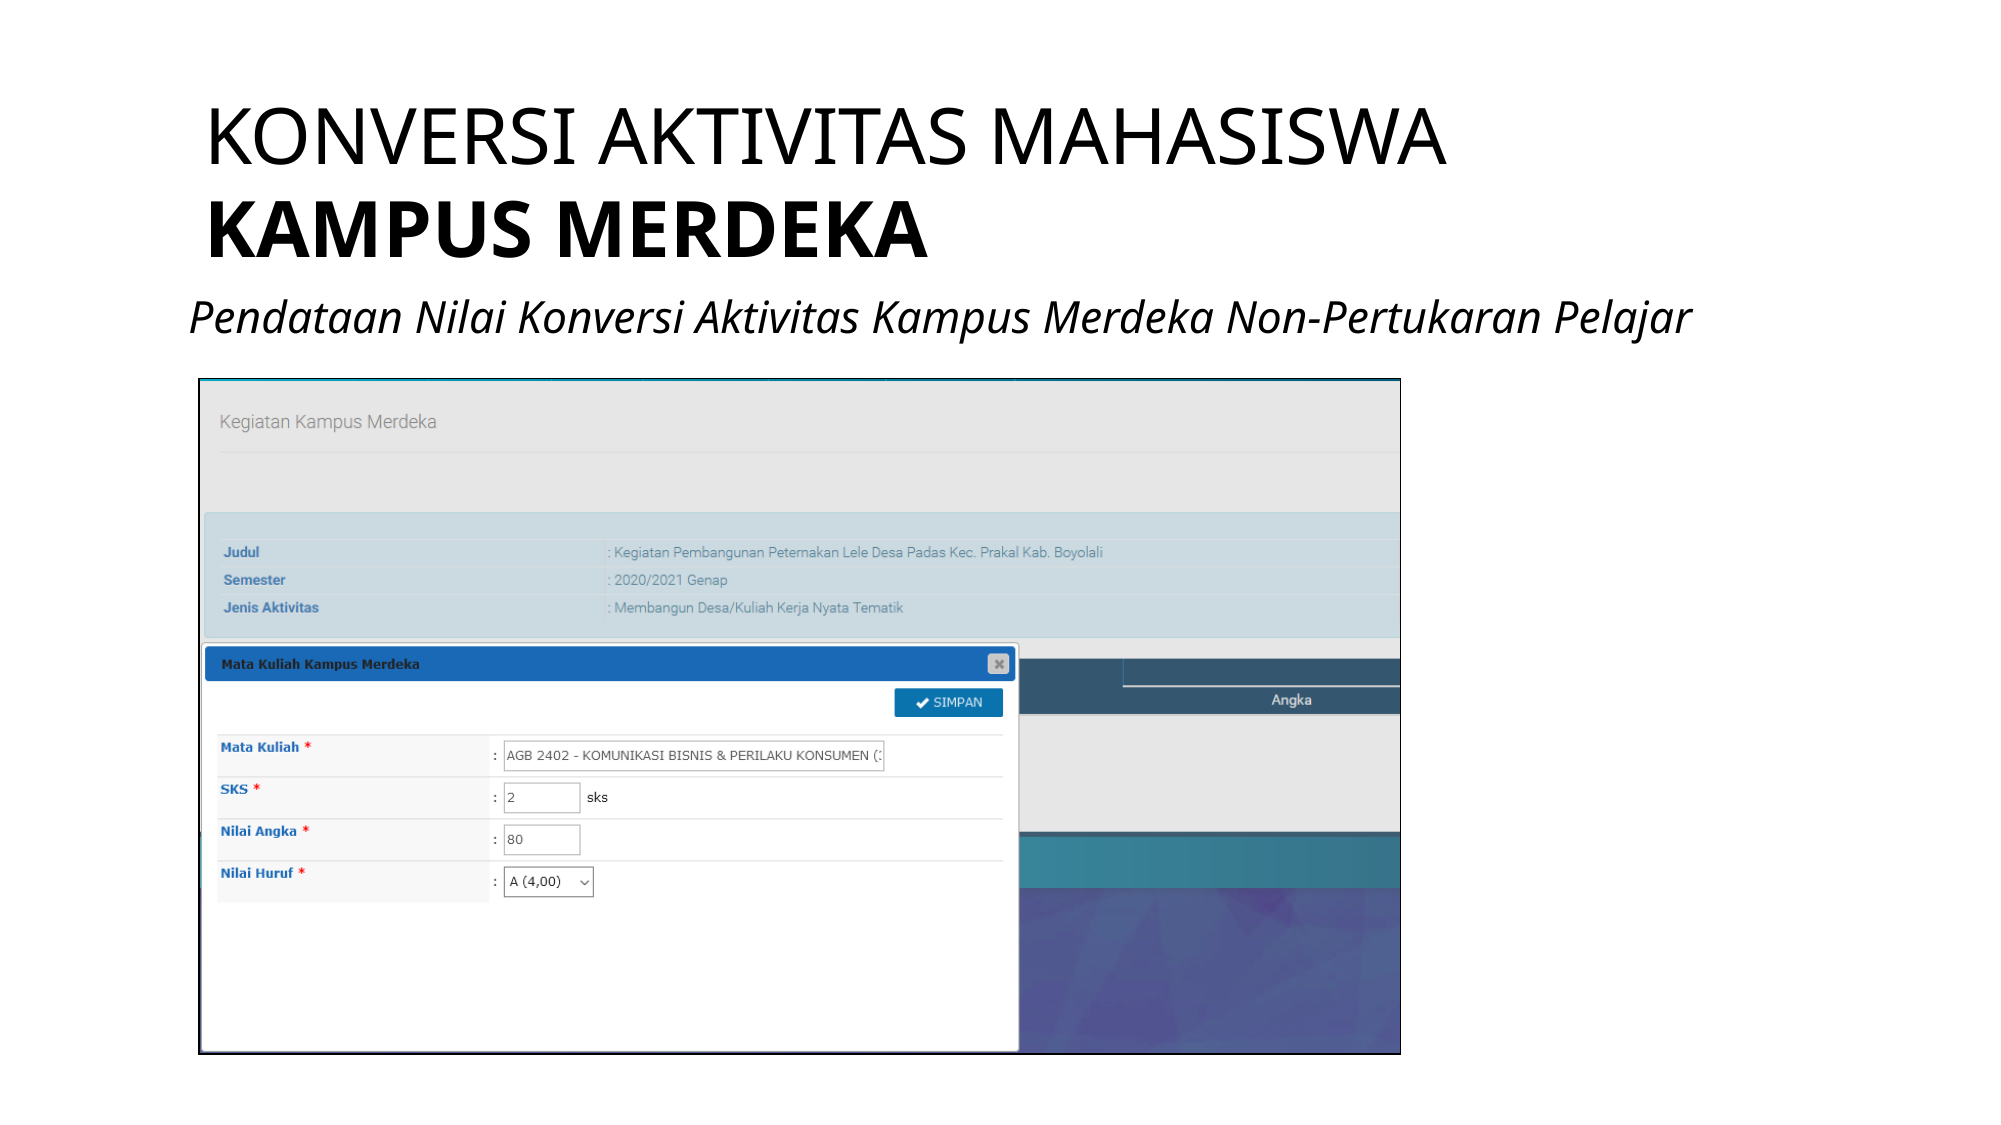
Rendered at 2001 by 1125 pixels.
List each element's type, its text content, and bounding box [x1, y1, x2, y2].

text_box KONVERSI AKTIVITAS MAHASISWA KAMPUS MERDEKA [189, 79, 1463, 281]
text_box Pendataan Nilai Konversi Aktivitas Kampus Merdeka Non-Pertukaran Pelajar [173, 281, 1710, 350]
picture [199, 379, 1400, 1054]
